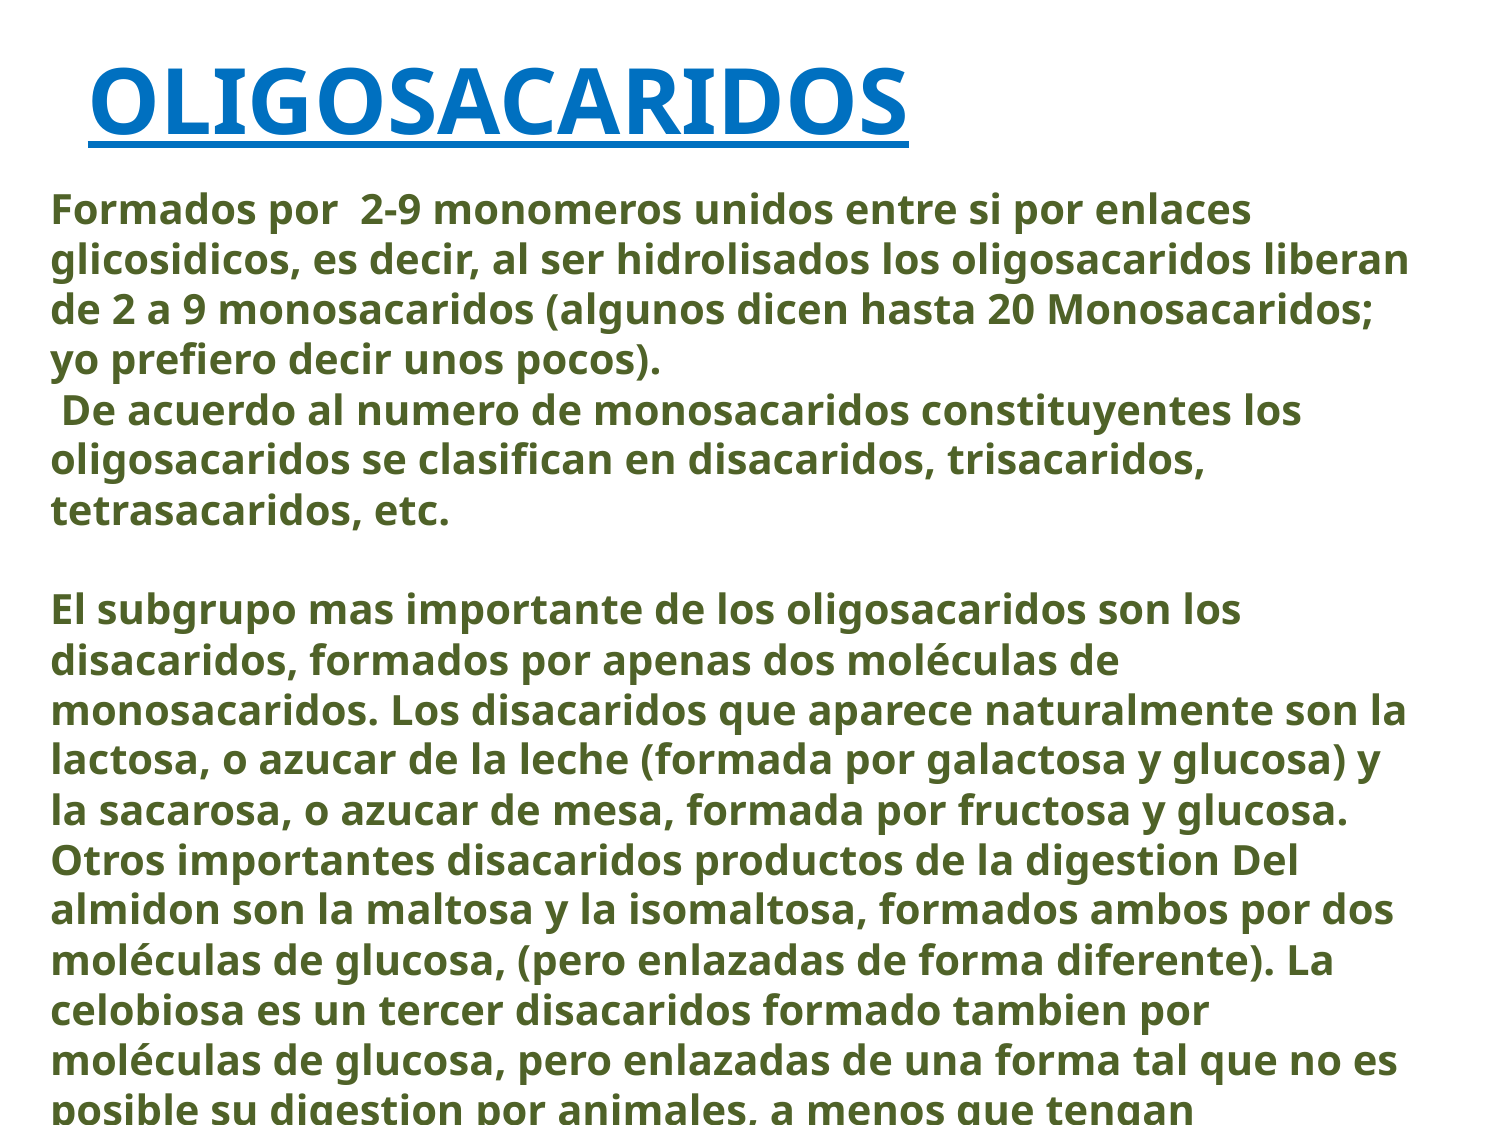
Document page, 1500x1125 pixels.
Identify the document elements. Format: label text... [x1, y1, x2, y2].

text_box Formados por 2-9 monomeros unidos entre si por enlaces glicosidicos, es decir, al ser hidrolisados los oligosacaridos liberan de 2 a 9 monosacaridos (algunos dicen hasta 20 Monosacaridos; yo prefiero decir unos pocos). De acuerdo al numero de monosacaridos constituyentes los oligosacaridos se clasifican en disacaridos, trisacaridos, tetrasacaridos, etc. El subgrupo mas importante de los oligosacaridos son los disacaridos, formados por apenas dos moléculas de monosacaridos. Los disacaridos que aparece naturalmente son la lactosa, o azucar de la leche (formada por galactosa y glucosa) y la sacarosa, o azucar de mesa, formada por fructosa y glucosa. Otros importantes disacaridos productos de la digestion Del almidon son la maltosa y la isomaltosa, formados ambos por dos moléculas de glucosa, (pero enlazadas de forma diferente). La celobiosa es un tercer disacaridos formado tambien por moléculas de glucosa, pero enlazadas de una forma tal que no es posible su digestion por animales, a menos que tengan microorganismos específicos en su sistema digestivo, como es el caso de los herviboros. (La celobiosa se forma por digestion de la celulosa) [35, 175, 1442, 1125]
text_box OLIGOSACARIDOS [72, 35, 925, 160]
